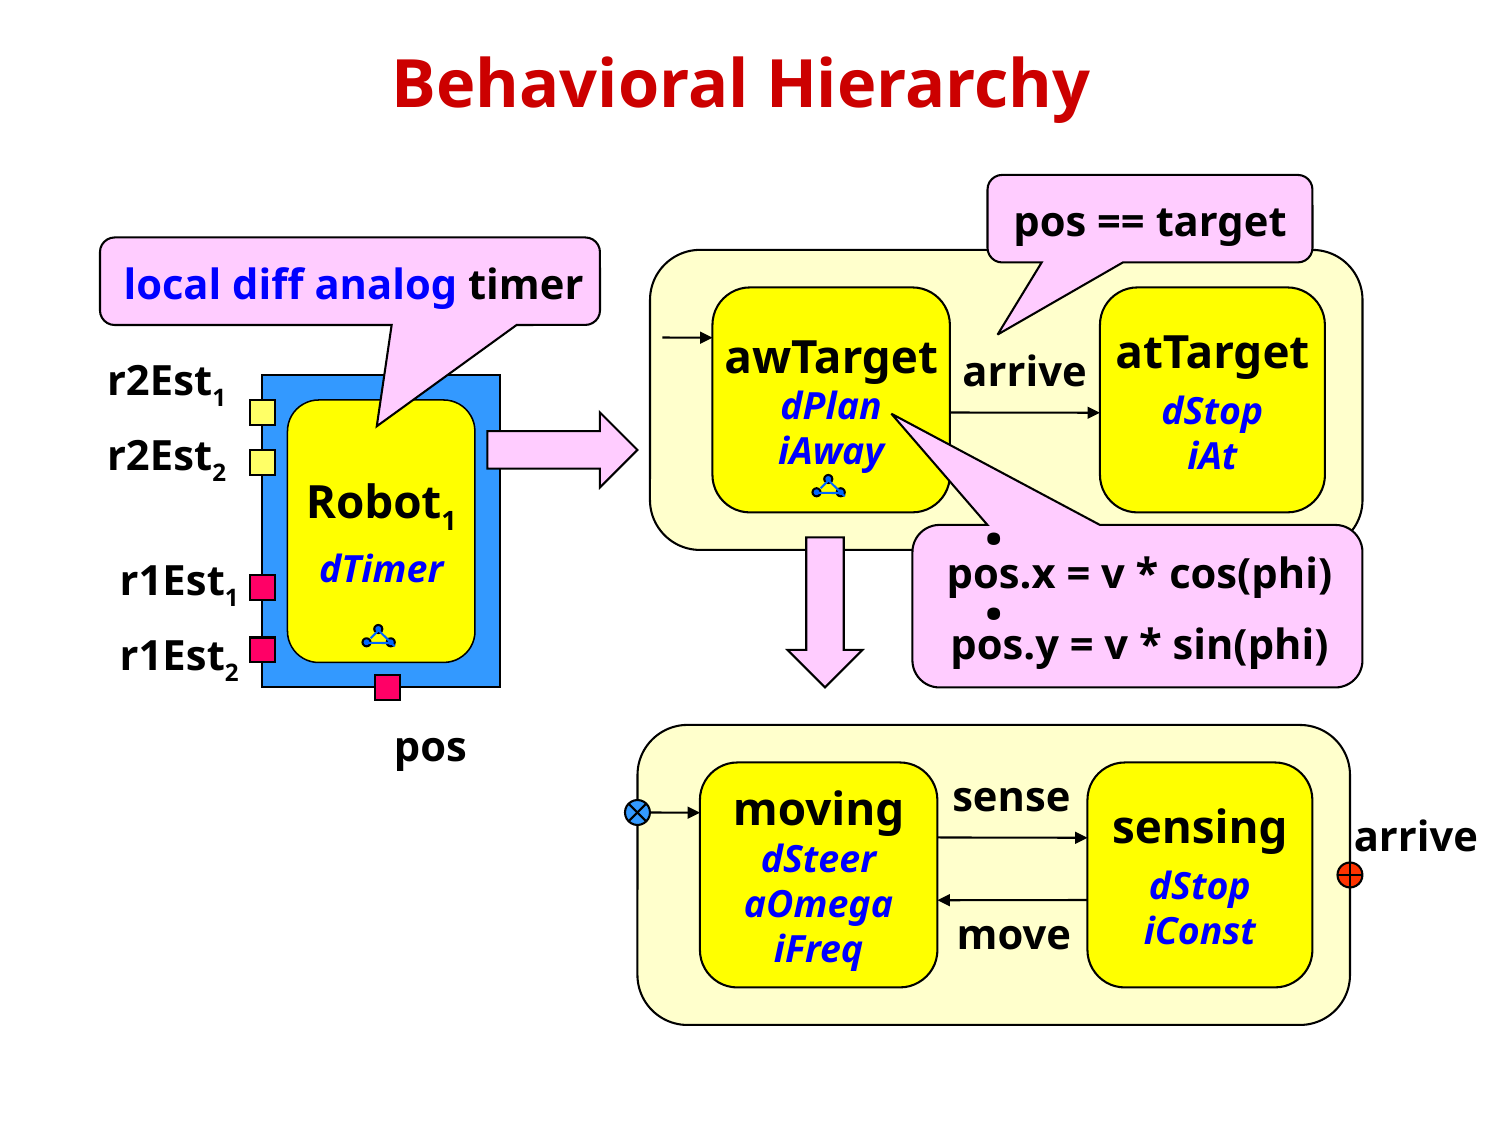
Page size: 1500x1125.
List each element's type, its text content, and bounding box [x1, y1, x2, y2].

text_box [99, 237, 601, 326]
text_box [624, 537, 1491, 1026]
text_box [987, 174, 1313, 263]
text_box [487, 249, 1363, 551]
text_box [87, 349, 501, 778]
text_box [912, 462, 1363, 688]
text_box Behavioral Hierarchy [112, 24, 1388, 138]
